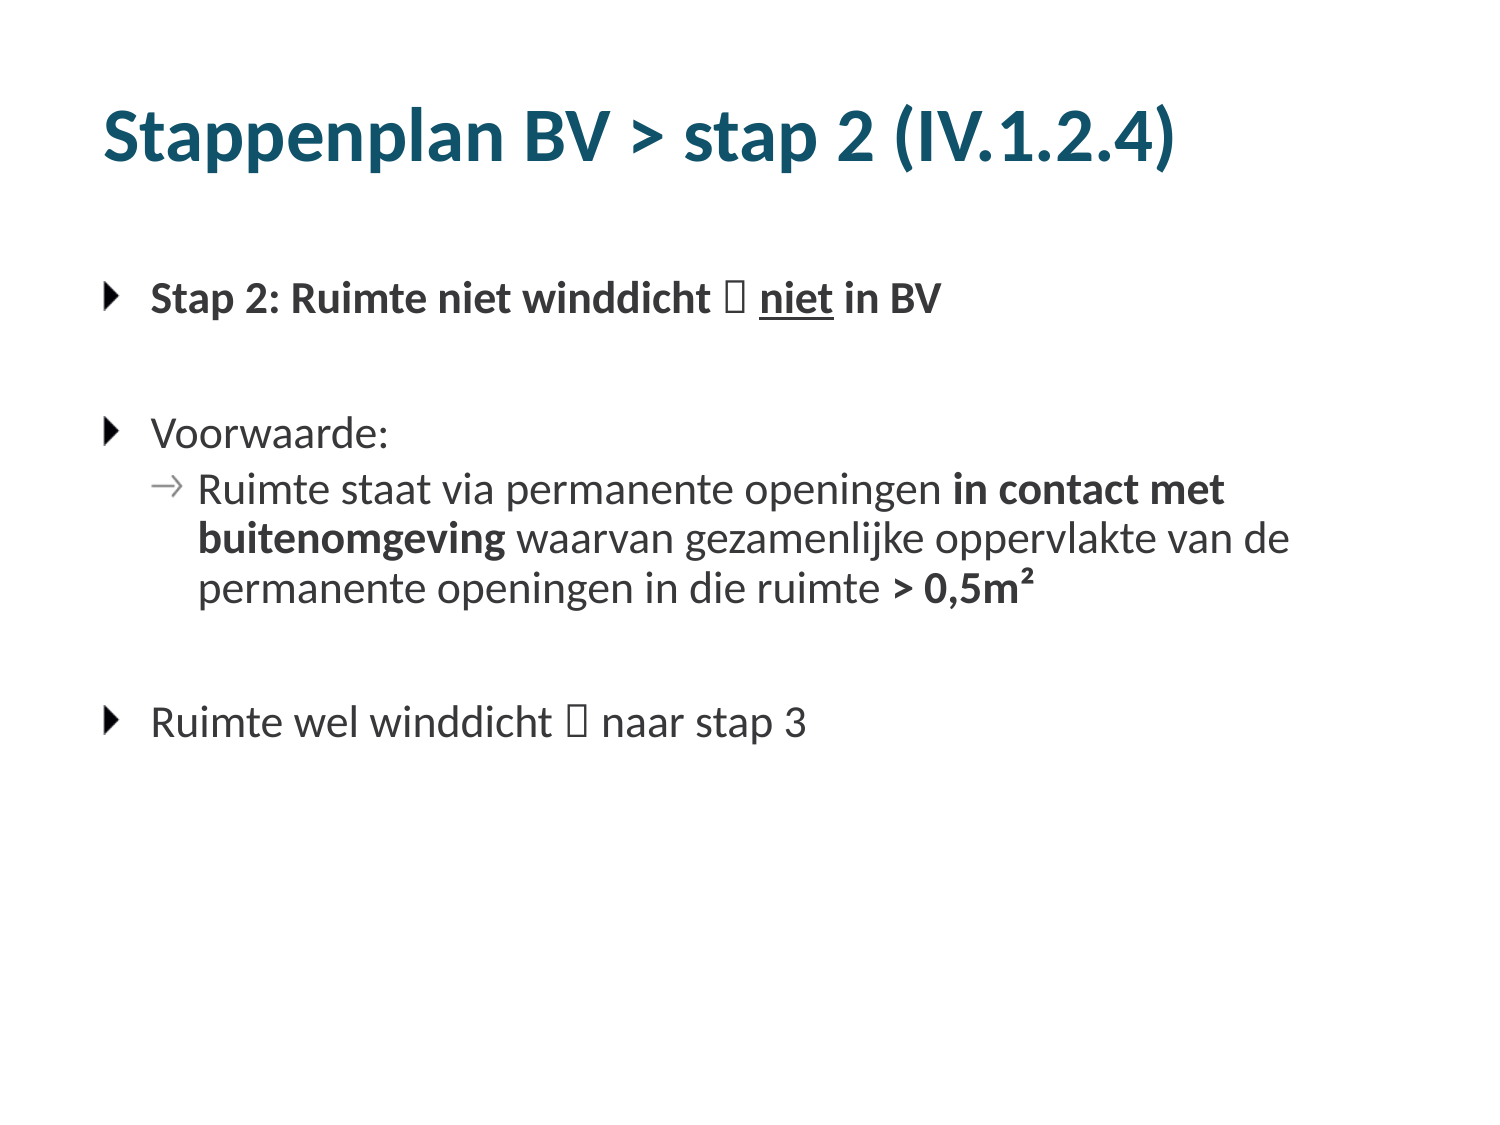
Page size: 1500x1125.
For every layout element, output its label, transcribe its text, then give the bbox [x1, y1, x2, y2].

title Stappenplan BV > stap 2 (IV.1.2.4) [88, 90, 1459, 268]
picture [103, 705, 145, 735]
picture [150, 475, 195, 498]
picture [103, 416, 145, 446]
list Stap 2: Ruimte niet winddicht  niet in BV Voorwaarde: Ruimte staat via permanente openingen in contact met buitenomgeving waarvan gezamenlijke oppervlakte van de permanente openingen in die ruimte > 0,5m² Ruimte wel winddicht  naar stap 3 [88, 268, 1459, 1083]
picture [103, 281, 145, 311]
